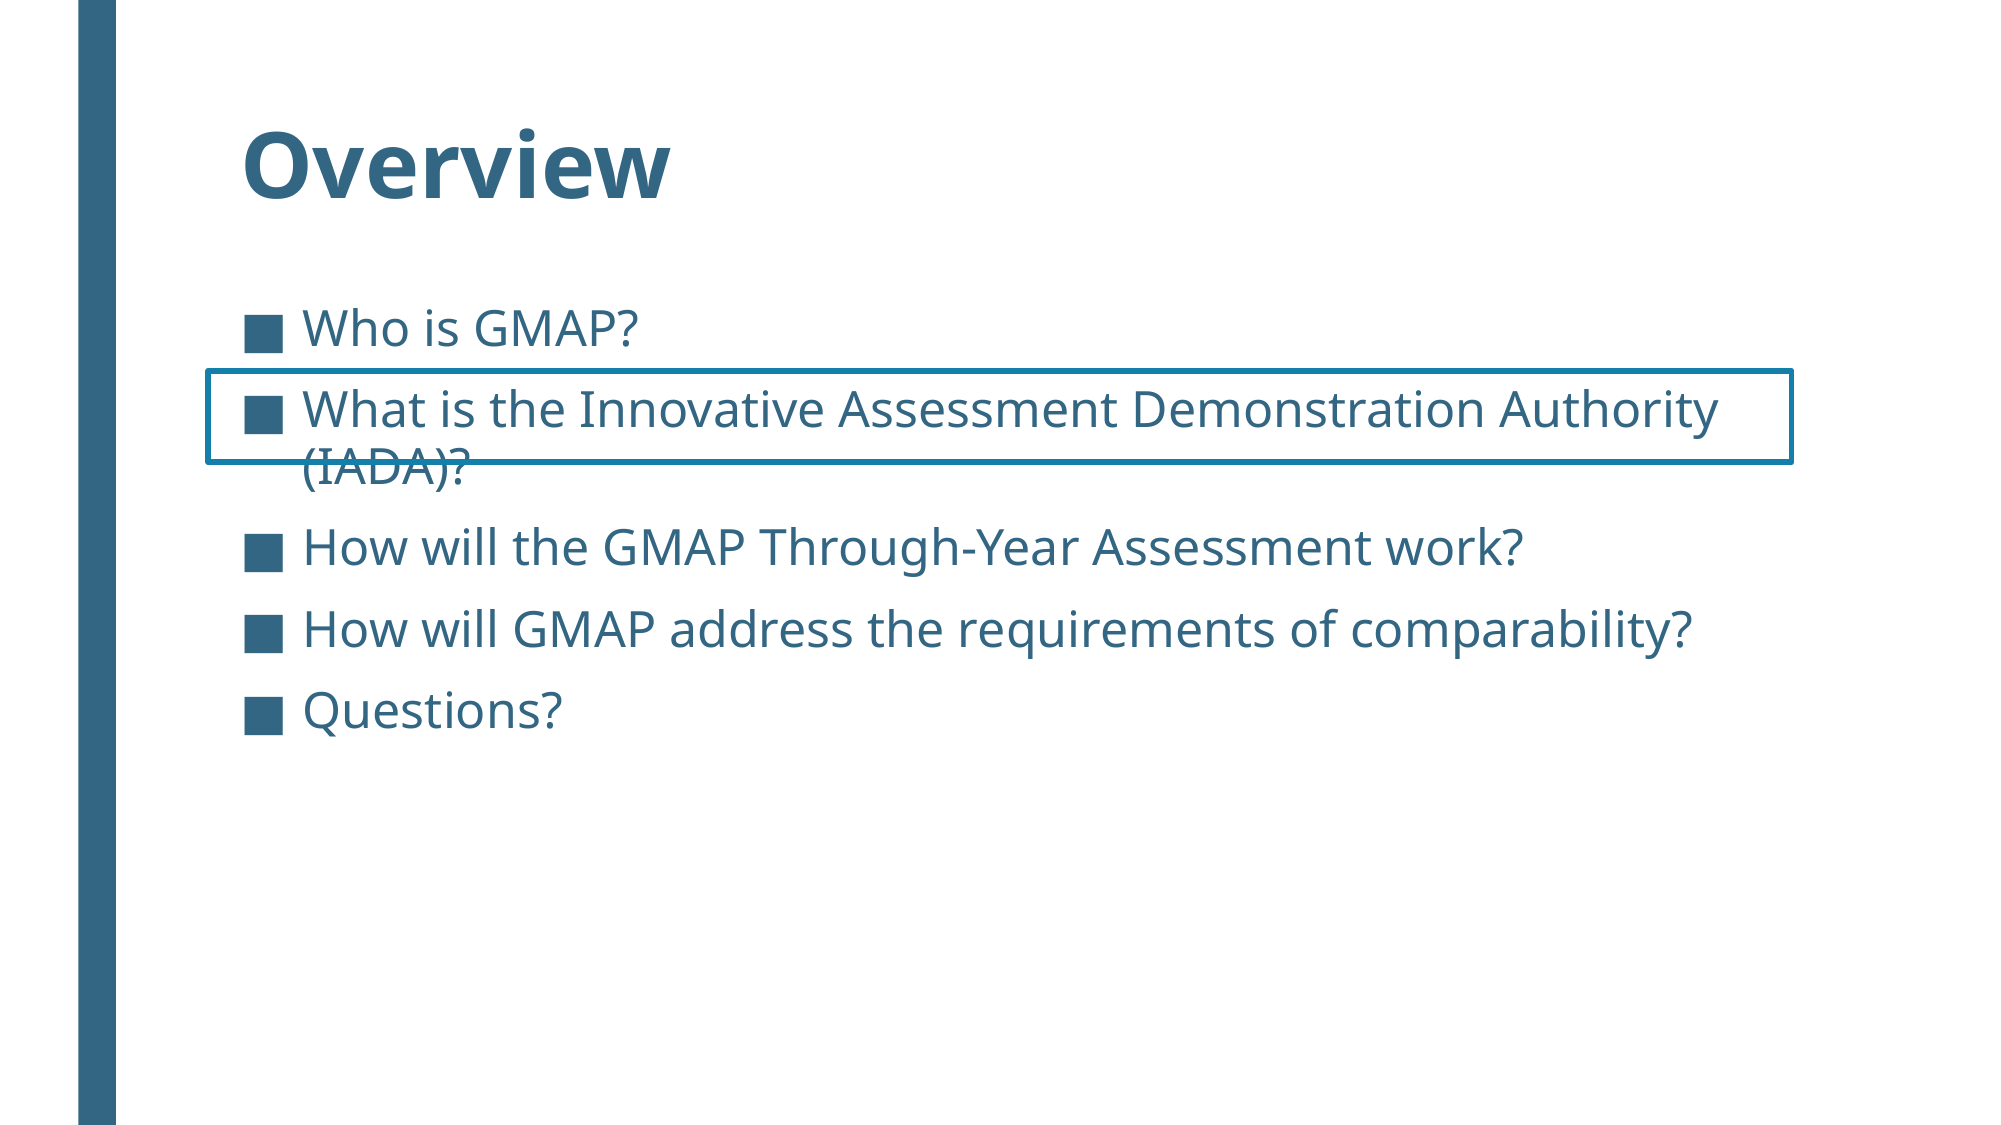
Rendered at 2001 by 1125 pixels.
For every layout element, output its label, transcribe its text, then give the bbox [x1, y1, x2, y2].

text_box [205, 368, 1794, 465]
title Overview [225, 112, 1800, 293]
list Who is GMAP? What is the Innovative Assessment Demonstration Authority (IADA)? How will the GMAP Through-Year Assessment work? How will GMAP address the requirements of comparability? Questions? [225, 293, 1808, 1038]
